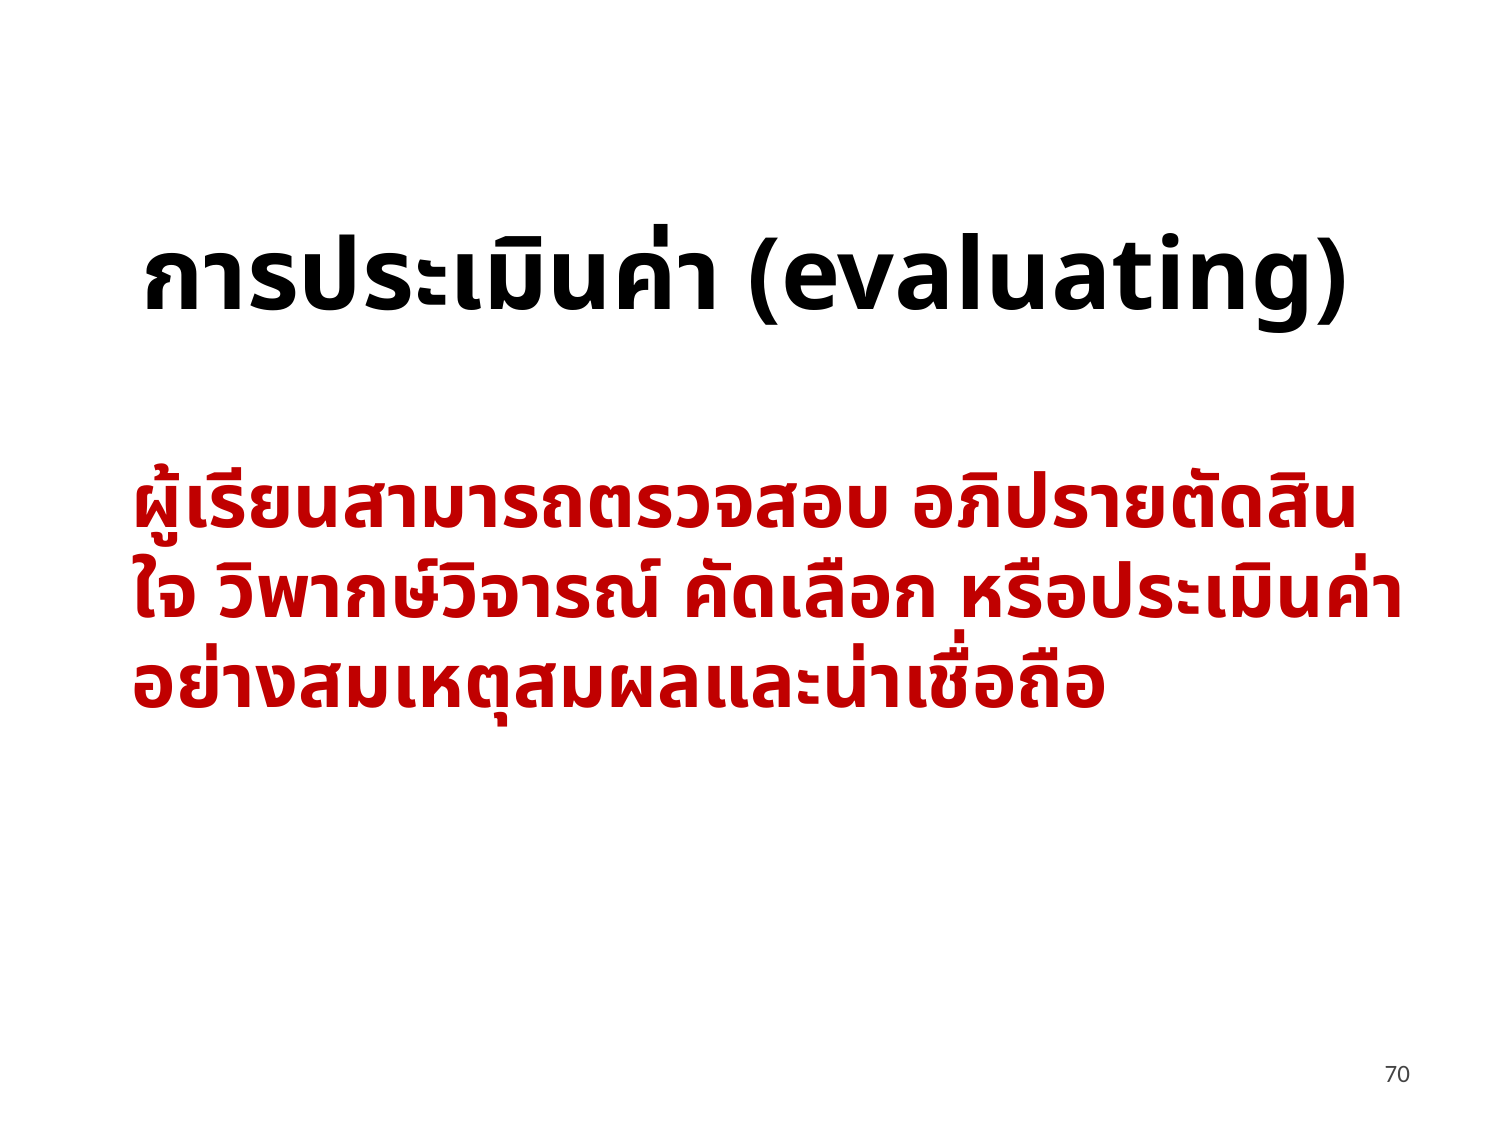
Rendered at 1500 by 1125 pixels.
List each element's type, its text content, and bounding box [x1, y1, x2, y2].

text_box ผู้เรียนสามารถตรวจสอบ อภิปรายตัดสินใจ วิพากษ์วิจารณ์ คัดเลือก หรือประเมินค่าอย่างสมเหตุสมผลและน่าเชื่อถือ [117, 445, 1430, 730]
title การประเมินค่า (evaluating) [70, 175, 1421, 364]
slide_number 70 [1074, 1042, 1425, 1103]
